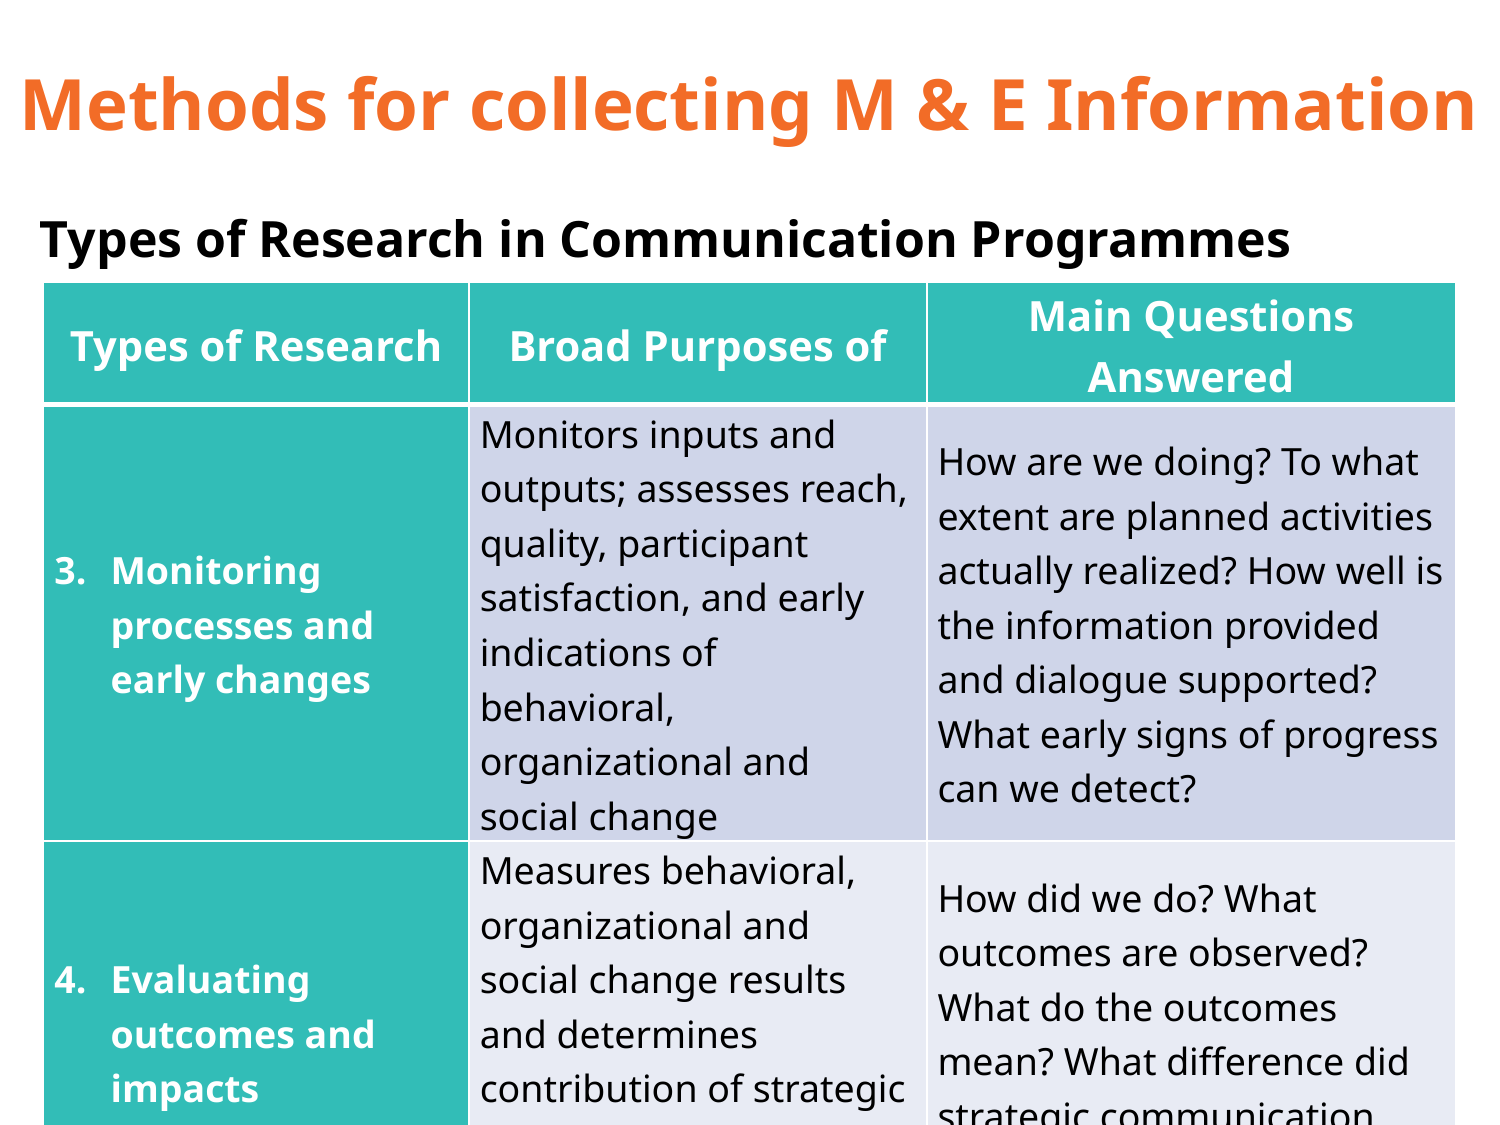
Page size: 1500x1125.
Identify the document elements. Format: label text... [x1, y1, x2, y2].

list Types of Research in Communication Programmes [24, 207, 1319, 283]
table_cell Evaluating outcomes and impacts [44, 842, 468, 1125]
title Methods for collecting M & E Information [0, 16, 1500, 193]
table_cell How did we do? What outcomes are observed? What do the outcomes mean? What difference did strategic communication make? [928, 842, 1455, 1125]
table_cell Monitoring processes and early changes [44, 407, 468, 840]
table_cell How are we doing? To what extent are planned activities actually realized? How well is the information provided and dialogue supported? What early signs of progress can we detect? [928, 407, 1455, 840]
table_header Types of Research [44, 283, 468, 402]
table_cell Monitors inputs and outputs; assesses reach, quality, participant satisfaction, and early indications of behavioral, organizational and social change [470, 407, 926, 840]
table_header Main Questions Answered [928, 283, 1455, 402]
table_cell Measures behavioral, organizational and social change results and determines contribution of strategic communication to these results [470, 842, 926, 1125]
table_header Broad Purposes of [470, 283, 926, 402]
